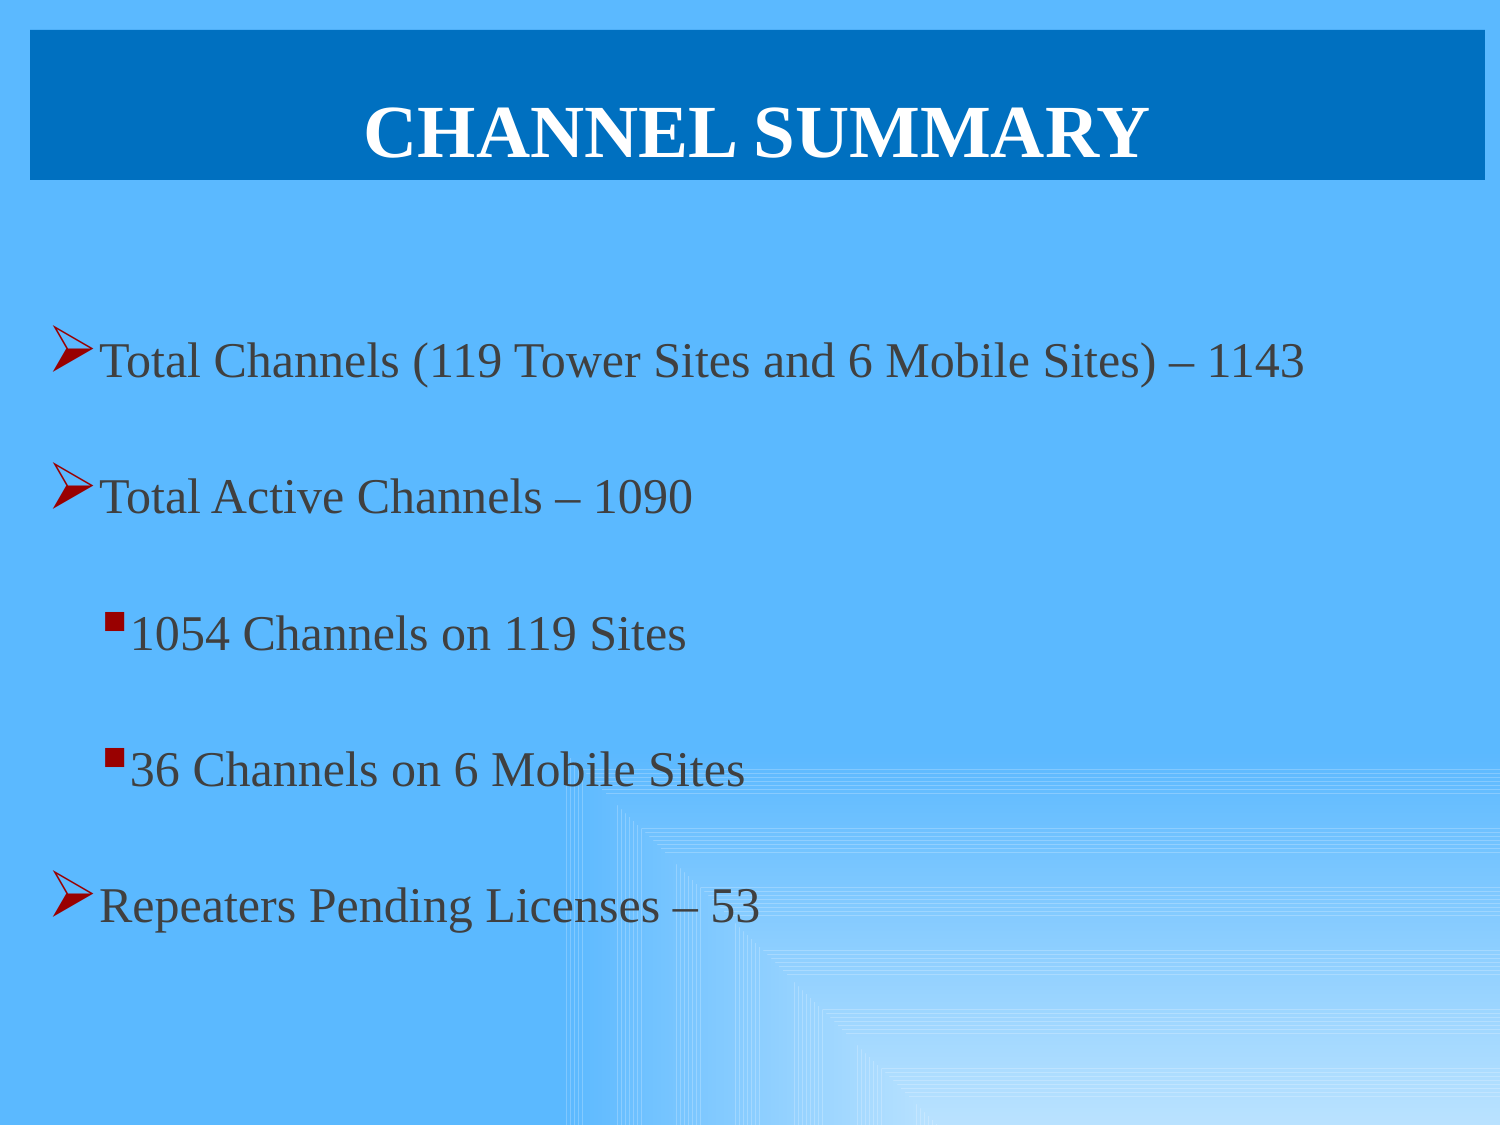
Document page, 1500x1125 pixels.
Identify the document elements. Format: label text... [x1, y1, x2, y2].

list Total Channels (119 Tower Sites and 6 Mobile Sites) – 1143 Total Active Channels – 1090 1054 Channels on 119 Sites 36 Channels on 6 Mobile Sites Repeaters Pending Licenses – 53 [24, 259, 1475, 1033]
title Channel Summary [30, 29, 1485, 180]
